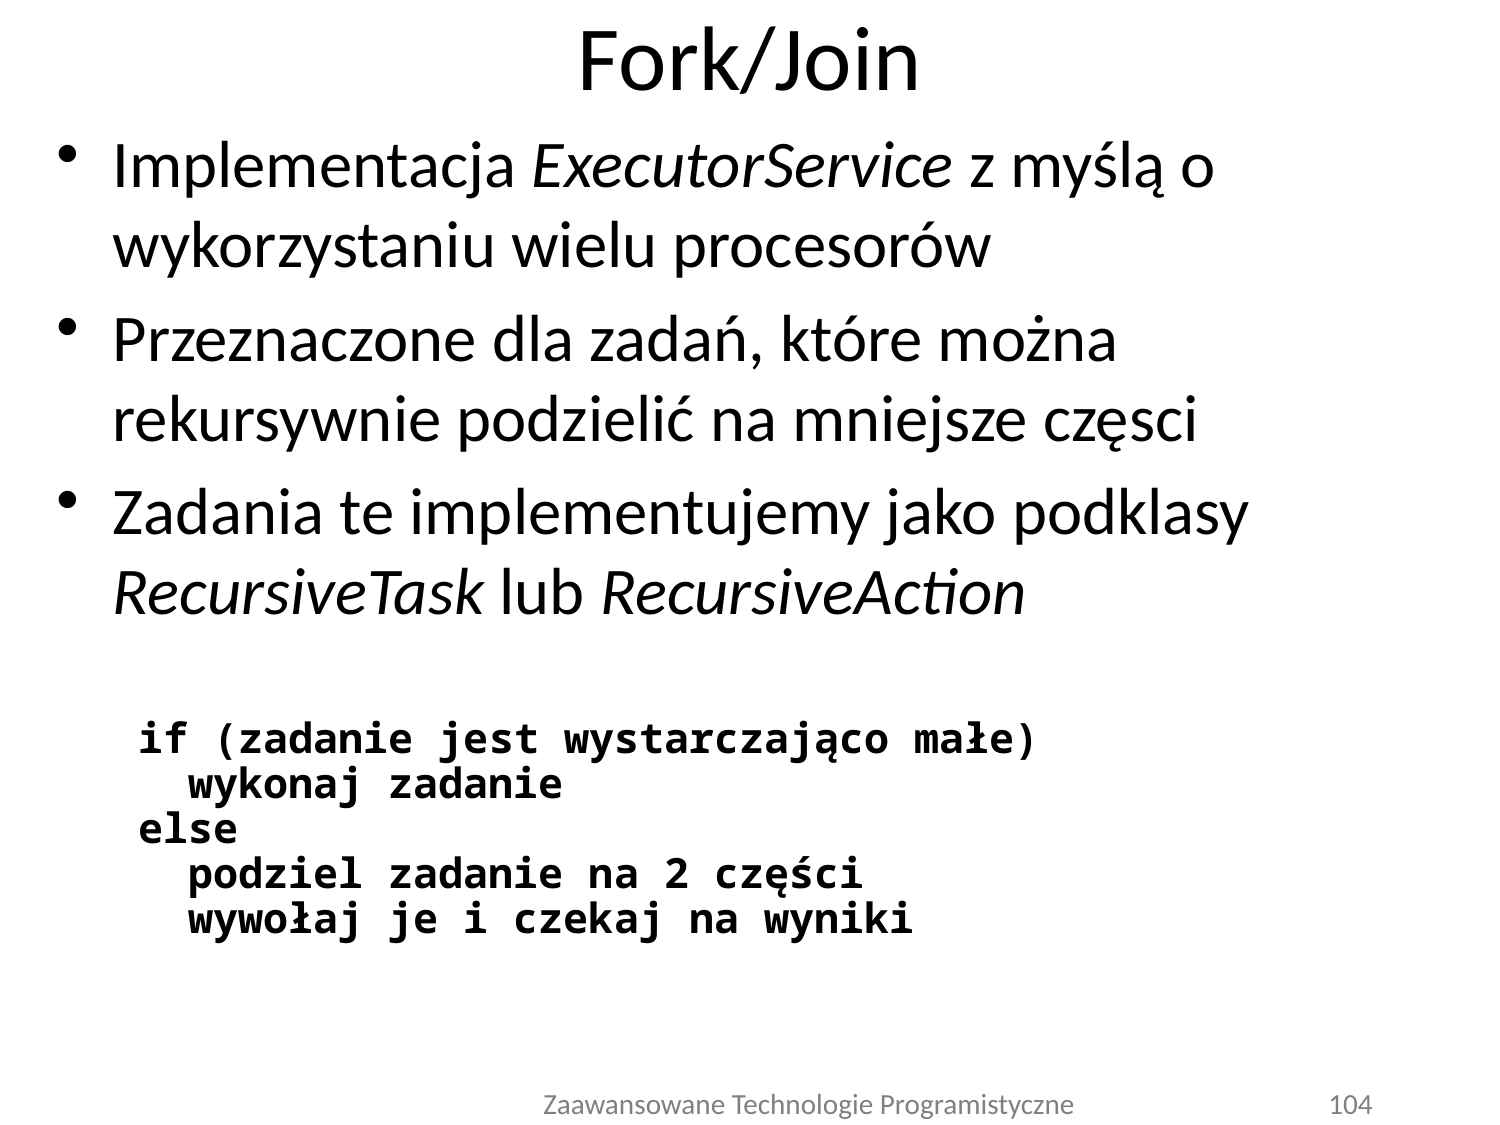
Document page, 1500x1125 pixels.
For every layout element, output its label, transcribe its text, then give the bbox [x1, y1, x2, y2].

footer Zaawansowane Technologie Programistyczne [312, 1077, 1304, 1125]
slide_number 104 [1304, 1077, 1388, 1125]
title Fork/Join [112, 0, 1388, 113]
text_box if (zadanie jest wystarczająco małe) wykonaj zadanie else podziel zadanie na 2 części wywołaj je i czekaj na wyniki [123, 709, 1500, 950]
list Implementacja ExecutorService z myślą o wykorzystaniu wielu procesorów Przeznaczone dla zadań, które można rekursywnie podzielić na mniejsze częsci Zadania te implementujemy jako podklasy RecursiveTask lub RecursiveAction [40, 113, 1471, 658]
